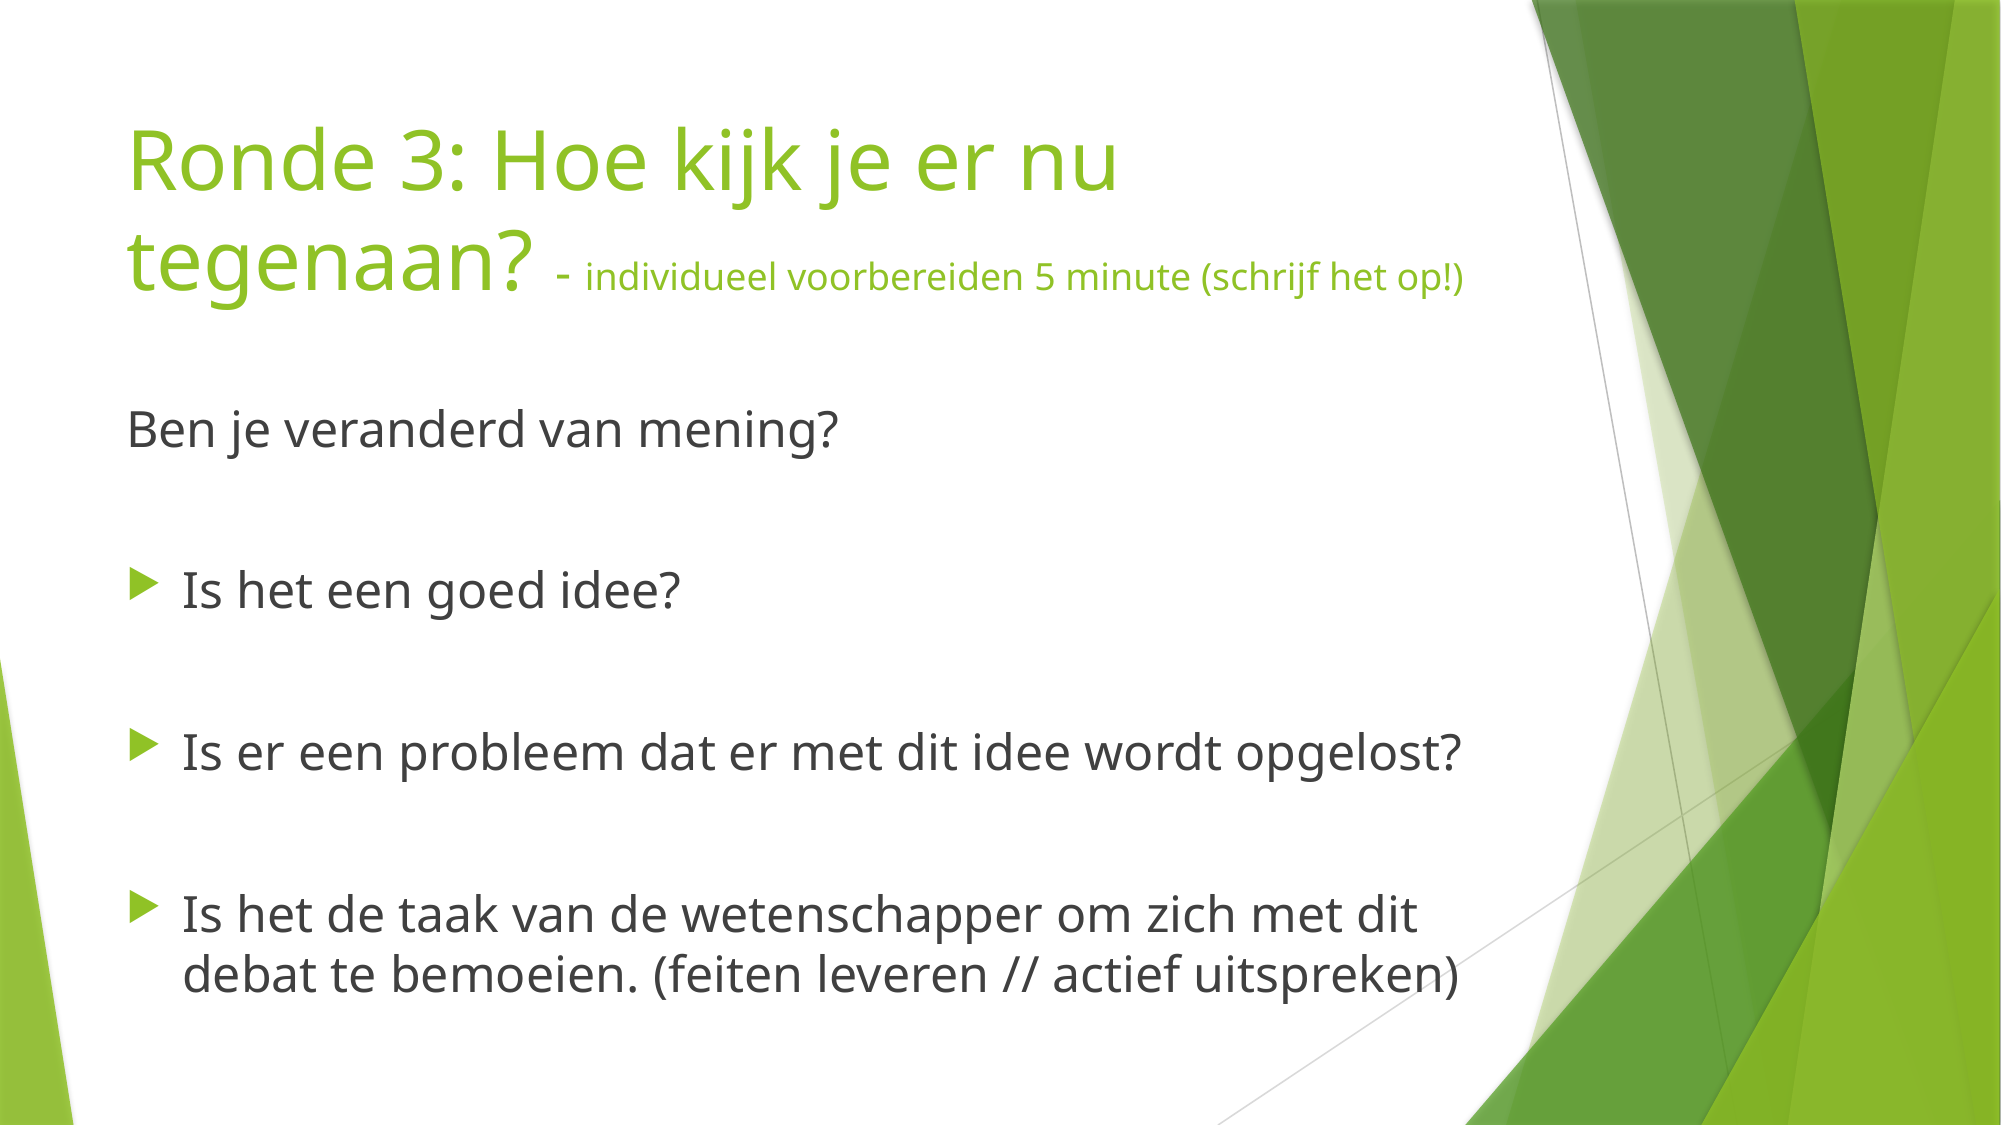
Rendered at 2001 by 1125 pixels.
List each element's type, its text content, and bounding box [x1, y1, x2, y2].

title Ronde 3: Hoe kijk je er nu tegenaan? - individueel voorbereiden 5 minute (schrijf het op!) [111, 99, 1522, 336]
list Ben je veranderd van mening? Is het een goed idee? Is er een probleem dat er met dit idee wordt opgelost? Is het de taak van de wetenschapper om zich met dit debat te bemoeien. (feiten leveren // actief uitspreken) [111, 389, 1522, 1066]
